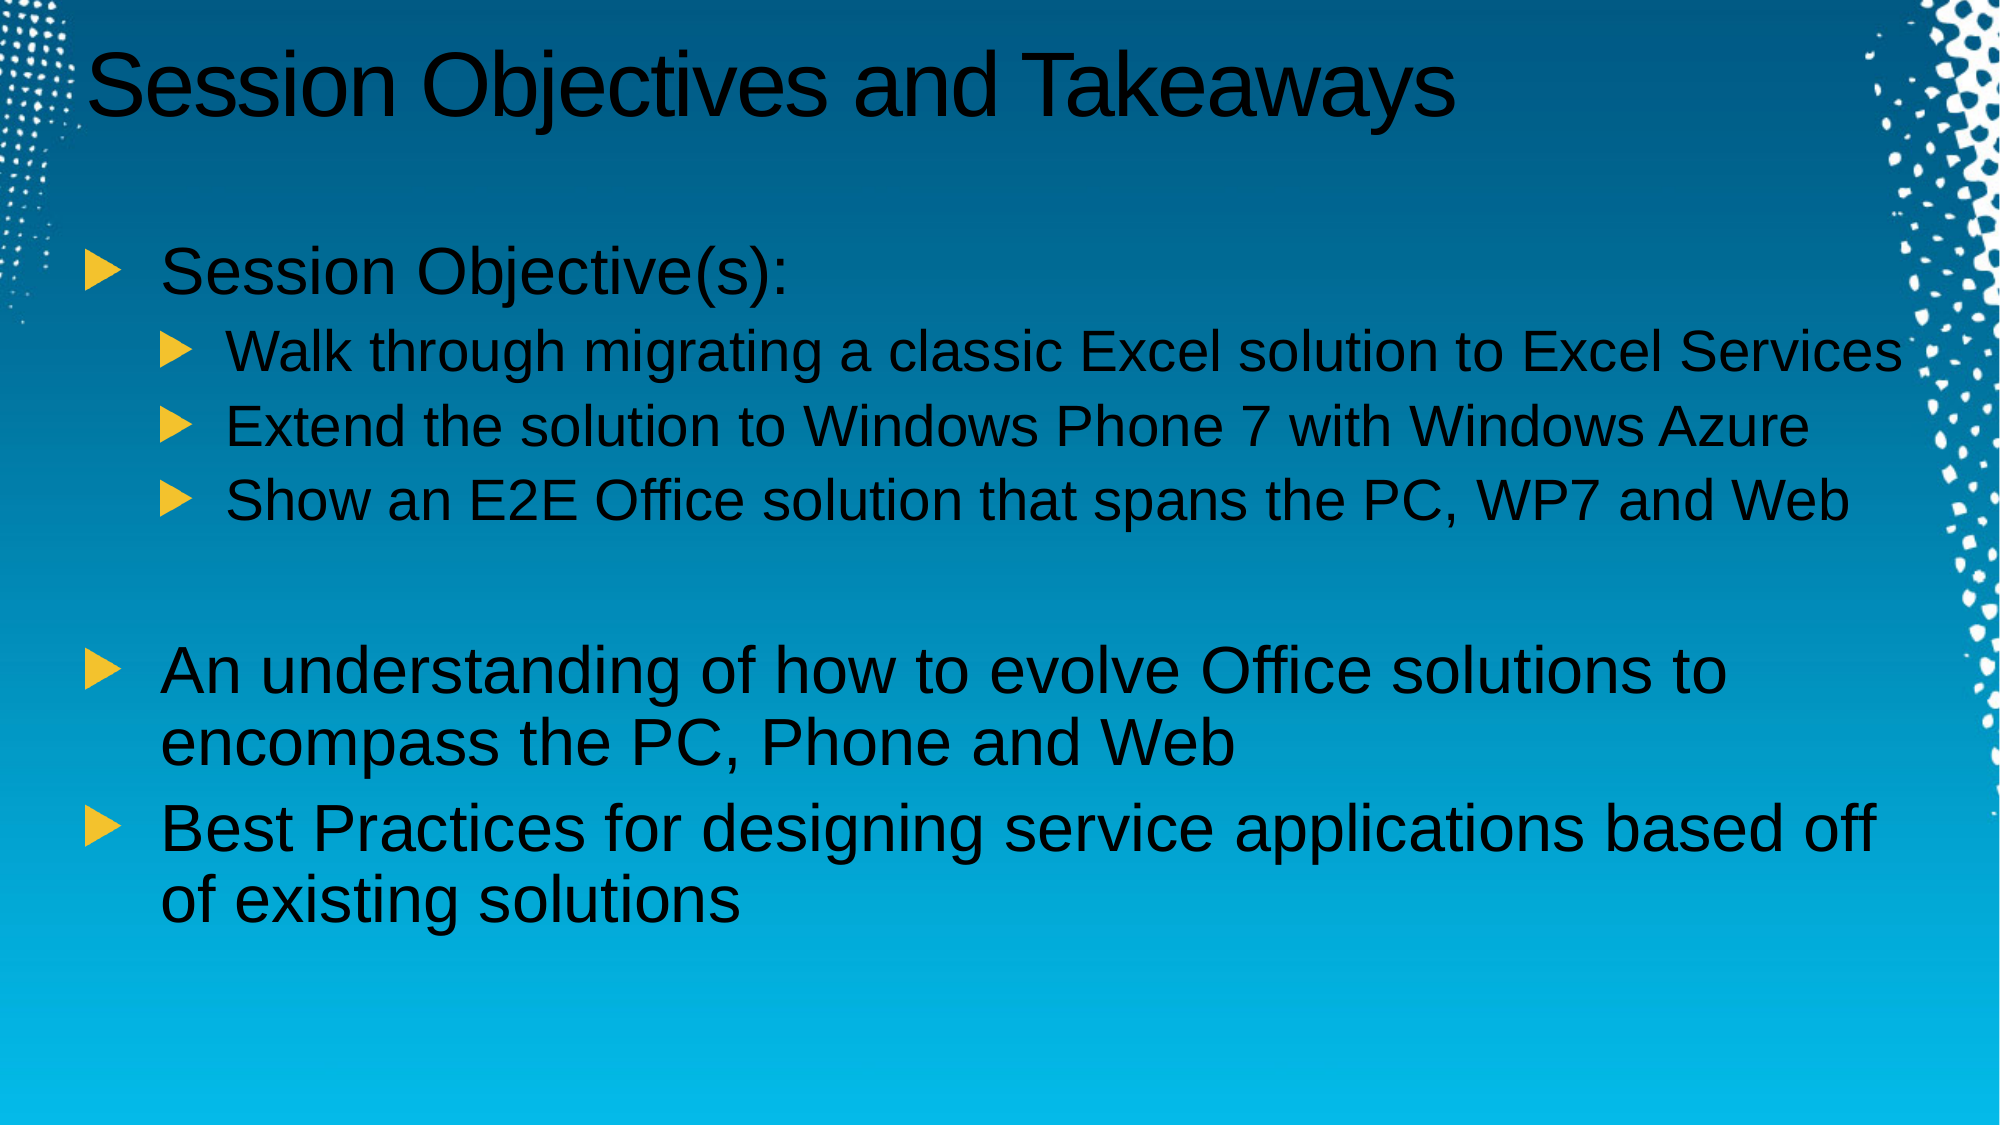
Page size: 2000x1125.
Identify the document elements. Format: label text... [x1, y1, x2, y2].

picture [767, 720, 800, 764]
picture [1928, 399, 1939, 415]
picture [1983, 404, 1992, 414]
picture [1204, 648, 1247, 692]
picture [360, 646, 365, 692]
picture [86, 250, 119, 289]
picture [1950, 359, 1960, 366]
picture [427, 888, 445, 921]
picture [614, 659, 618, 692]
picture [38, 74, 47, 80]
picture [1941, 324, 1952, 332]
picture [13, 41, 25, 49]
picture [850, 659, 894, 692]
picture [1979, 657, 1995, 676]
picture [917, 651, 932, 692]
picture [1503, 659, 1507, 692]
picture [1071, 718, 1076, 764]
picture [0, 24, 9, 33]
picture [375, 658, 404, 692]
picture [1610, 804, 1615, 850]
picture [680, 720, 718, 764]
picture [6, 97, 12, 105]
picture [666, 817, 670, 850]
picture [1969, 625, 1985, 642]
picture [451, 809, 466, 850]
picture [161, 481, 190, 515]
picture [534, 658, 551, 692]
picture [55, 62, 62, 69]
picture [1946, 155, 1961, 167]
picture [1973, 368, 1982, 380]
picture [602, 880, 617, 921]
picture [1963, 335, 1972, 344]
picture [1521, 817, 1525, 850]
picture [952, 817, 970, 850]
picture [10, 69, 17, 78]
picture [810, 718, 815, 764]
picture [466, 651, 481, 692]
picture [525, 659, 529, 692]
picture [1028, 659, 1057, 692]
picture [238, 730, 264, 764]
picture [9, 84, 15, 91]
picture [1715, 816, 1744, 850]
picture [637, 720, 670, 764]
picture [1978, 517, 1987, 527]
picture [590, 888, 594, 921]
picture [45, 16, 55, 24]
picture [471, 731, 497, 764]
picture [1080, 817, 1084, 850]
picture [884, 731, 888, 764]
picture [926, 816, 942, 850]
picture [209, 816, 238, 850]
picture [310, 731, 314, 764]
picture [579, 730, 608, 764]
picture [1914, 308, 1929, 326]
picture [1099, 817, 1128, 850]
picture [1993, 321, 2000, 339]
picture [1428, 658, 1457, 692]
picture [1957, 187, 1971, 200]
picture [438, 731, 464, 764]
picture [1550, 658, 1579, 692]
picture [739, 646, 754, 692]
picture [1842, 804, 1857, 850]
picture [401, 887, 417, 921]
picture [606, 804, 621, 850]
picture [220, 658, 237, 692]
picture [780, 646, 785, 692]
picture [1992, 438, 2000, 448]
picture [1598, 658, 1615, 692]
picture [1041, 816, 1070, 850]
picture [1314, 817, 1319, 864]
picture [339, 730, 354, 764]
picture [1619, 816, 1637, 850]
picture [323, 888, 349, 921]
picture [1930, 291, 1941, 297]
list Session Objective(s): Walk through migrating a classic Excel solution to Excel Services Extend the solution to Windows Phone 7 with Windows Azure Show an E2E Office solution that spans the PC, WP7 and Web An understanding of how to evolve Office solutions to encompass the PC, Phone and Web Best Practices for designing service applications based off of existing solutions [85, 237, 1914, 562]
picture [47, 0, 57, 10]
picture [937, 658, 966, 692]
picture [1530, 816, 1546, 850]
picture [319, 806, 352, 850]
picture [705, 816, 723, 850]
picture [1914, 164, 1923, 177]
picture [303, 659, 307, 692]
picture [1023, 730, 1040, 764]
picture [401, 730, 433, 764]
picture [676, 888, 680, 921]
picture [1774, 804, 1779, 850]
picture [1968, 481, 1978, 492]
picture [553, 730, 570, 764]
picture [1984, 349, 1992, 357]
picture [1166, 730, 1195, 764]
picture [1929, 27, 1945, 45]
picture [199, 875, 214, 921]
picture [1955, 246, 1965, 256]
picture [917, 817, 921, 850]
title Session Objectives and Takeaways [85, 37, 1914, 138]
picture [31, 131, 37, 138]
picture [627, 816, 656, 850]
picture [819, 730, 836, 764]
picture [1926, 344, 1939, 358]
picture [557, 817, 583, 850]
picture [1113, 659, 1142, 692]
picture [954, 817, 979, 864]
picture [1935, 0, 2000, 306]
picture [1960, 392, 1970, 403]
picture [1974, 683, 1985, 694]
picture [1889, 152, 1901, 166]
picture [1980, 460, 1987, 469]
picture [17, 129, 23, 136]
picture [16, 22, 23, 34]
picture [1935, 177, 1945, 189]
picture [1323, 816, 1341, 850]
picture [203, 731, 207, 764]
picture [704, 658, 733, 692]
picture [1182, 816, 1211, 850]
picture [1008, 817, 1034, 850]
picture [1932, 235, 1943, 241]
picture [712, 888, 738, 921]
picture [287, 659, 291, 692]
picture [1695, 658, 1724, 692]
picture [212, 730, 229, 764]
picture [875, 816, 891, 850]
picture [1920, 257, 1932, 264]
picture [312, 658, 329, 692]
picture [28, 42, 36, 53]
picture [11, 55, 21, 64]
picture [1915, 109, 1924, 119]
picture [18, 13, 26, 19]
picture [975, 730, 1007, 764]
picture [0, 155, 5, 163]
picture [392, 888, 396, 921]
picture [1995, 582, 2000, 595]
picture [1892, 212, 1902, 216]
picture [1970, 426, 1980, 436]
picture [1063, 658, 1092, 692]
picture [266, 659, 283, 692]
picture [1395, 659, 1421, 692]
picture [1286, 816, 1304, 850]
picture [24, 72, 32, 79]
picture [486, 816, 512, 850]
picture [43, 42, 49, 53]
picture [1953, 301, 1962, 312]
picture [1277, 817, 1282, 864]
picture [1378, 816, 1404, 850]
picture [919, 730, 948, 764]
picture [86, 649, 119, 688]
picture [651, 659, 676, 706]
picture [429, 888, 454, 935]
picture [1049, 730, 1068, 764]
picture [54, 76, 60, 83]
picture [730, 759, 734, 769]
picture [29, 27, 38, 38]
picture [1990, 492, 2000, 505]
picture [375, 730, 393, 764]
picture [1994, 382, 2000, 391]
picture [271, 730, 300, 764]
picture [866, 817, 870, 850]
picture [993, 658, 1022, 692]
picture [86, 806, 119, 845]
picture [1919, 367, 1930, 378]
picture [164, 887, 193, 921]
picture [1624, 659, 1650, 692]
picture [33, 0, 42, 10]
picture [1860, 804, 1875, 850]
picture [815, 658, 844, 692]
picture [58, 32, 66, 41]
picture [319, 730, 335, 764]
picture [1306, 658, 1332, 692]
picture [1935, 379, 1948, 391]
picture [521, 723, 536, 764]
picture [419, 816, 445, 850]
picture [1952, 502, 1967, 516]
picture [161, 332, 190, 366]
picture [544, 718, 549, 764]
picture [1254, 646, 1286, 692]
picture [727, 804, 732, 850]
picture [162, 648, 202, 692]
picture [277, 809, 292, 850]
picture [1014, 731, 1018, 764]
picture [569, 888, 585, 921]
picture [1556, 817, 1582, 850]
picture [1948, 413, 1958, 424]
picture [1988, 547, 2000, 561]
picture [1482, 816, 1511, 850]
picture [649, 659, 667, 692]
picture [1102, 720, 1161, 764]
picture [1925, 141, 1935, 155]
picture [1914, 274, 1920, 291]
picture [1898, 188, 1912, 198]
picture [1752, 816, 1770, 850]
picture [3, 10, 11, 18]
picture [434, 659, 460, 692]
picture [560, 658, 579, 692]
picture [1938, 122, 1950, 133]
picture [1942, 465, 1958, 483]
picture [246, 817, 272, 850]
picture [1963, 535, 1977, 550]
picture [1148, 658, 1177, 692]
picture [1149, 816, 1175, 850]
picture [362, 817, 366, 850]
picture [1988, 691, 2000, 709]
picture [1982, 714, 1993, 729]
picture [845, 730, 874, 764]
picture [1807, 816, 1836, 850]
picture [1238, 816, 1270, 850]
picture [33, 116, 40, 124]
picture [582, 646, 587, 692]
picture [1942, 269, 1953, 276]
picture [789, 658, 806, 692]
picture [26, 57, 34, 68]
picture [211, 659, 215, 692]
picture [18, 0, 29, 6]
picture [623, 658, 640, 692]
picture [1963, 589, 1976, 607]
picture [779, 817, 805, 850]
picture [56, 47, 64, 55]
picture [338, 658, 357, 692]
picture [161, 407, 190, 441]
picture [167, 806, 200, 850]
picture [1482, 659, 1499, 692]
picture [1946, 525, 1956, 533]
picture [414, 659, 418, 692]
picture [1645, 816, 1677, 850]
picture [0, 40, 9, 45]
picture [16, 143, 21, 151]
picture [1412, 816, 1444, 850]
picture [34, 101, 43, 111]
picture [1340, 658, 1369, 692]
picture [1991, 747, 2000, 765]
picture [1214, 730, 1232, 764]
picture [383, 816, 415, 850]
picture [238, 887, 267, 921]
picture [1921, 0, 1934, 8]
picture [1972, 312, 1985, 322]
picture [33, 88, 42, 97]
picture [1682, 817, 1708, 850]
picture [164, 730, 193, 764]
picture [1447, 809, 1462, 850]
picture [482, 888, 508, 921]
picture [1955, 557, 1965, 573]
picture [366, 731, 371, 778]
picture [355, 880, 370, 921]
picture [829, 817, 854, 864]
picture [30, 14, 40, 23]
picture [1972, 570, 1986, 583]
picture [42, 31, 53, 39]
picture [1922, 200, 1934, 207]
picture [520, 816, 549, 850]
picture [893, 730, 910, 764]
picture [1935, 431, 1946, 449]
picture [516, 887, 545, 921]
picture [1958, 445, 1968, 460]
picture [1674, 651, 1689, 692]
picture [486, 658, 518, 692]
picture [1925, 87, 1941, 99]
picture [1515, 651, 1530, 692]
picture [1981, 604, 2000, 620]
picture [742, 816, 771, 850]
picture [638, 887, 667, 921]
picture [1963, 278, 1976, 291]
picture [1945, 213, 1955, 220]
picture [827, 817, 845, 850]
picture [1589, 659, 1593, 692]
picture [275, 888, 301, 921]
picture [1911, 223, 1918, 230]
picture [41, 59, 48, 67]
picture [1991, 637, 2000, 652]
picture [1205, 718, 1210, 764]
picture [685, 887, 701, 921]
